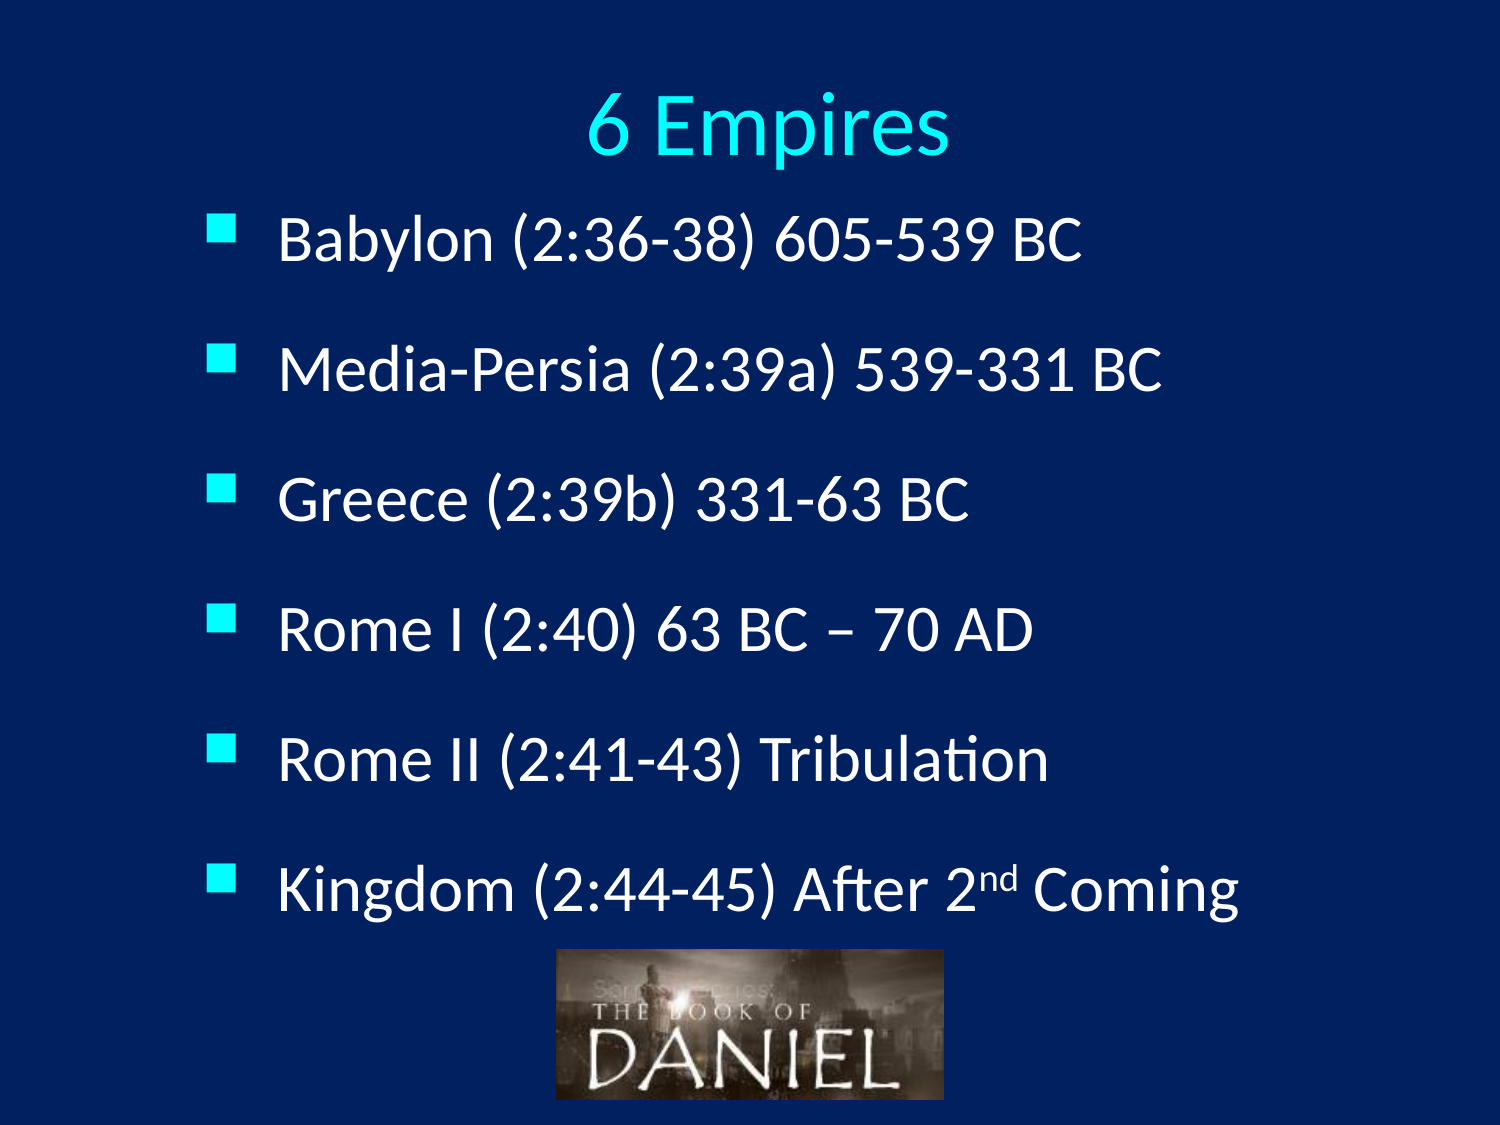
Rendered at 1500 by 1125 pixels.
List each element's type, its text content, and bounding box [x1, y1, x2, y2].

list Babylon (2:36-38) 605-539 BC Media-Persia (2:39a) 539-331 BC Greece (2:39b) 331-63 BC Rome I (2:40) 63 BC – 70 AD Rome II (2:41-43) Tribulation Kingdom (2:44-45) After 2nd Coming [187, 187, 1313, 966]
title 6 Empires [131, 49, 1407, 188]
picture [555, 949, 945, 1101]
